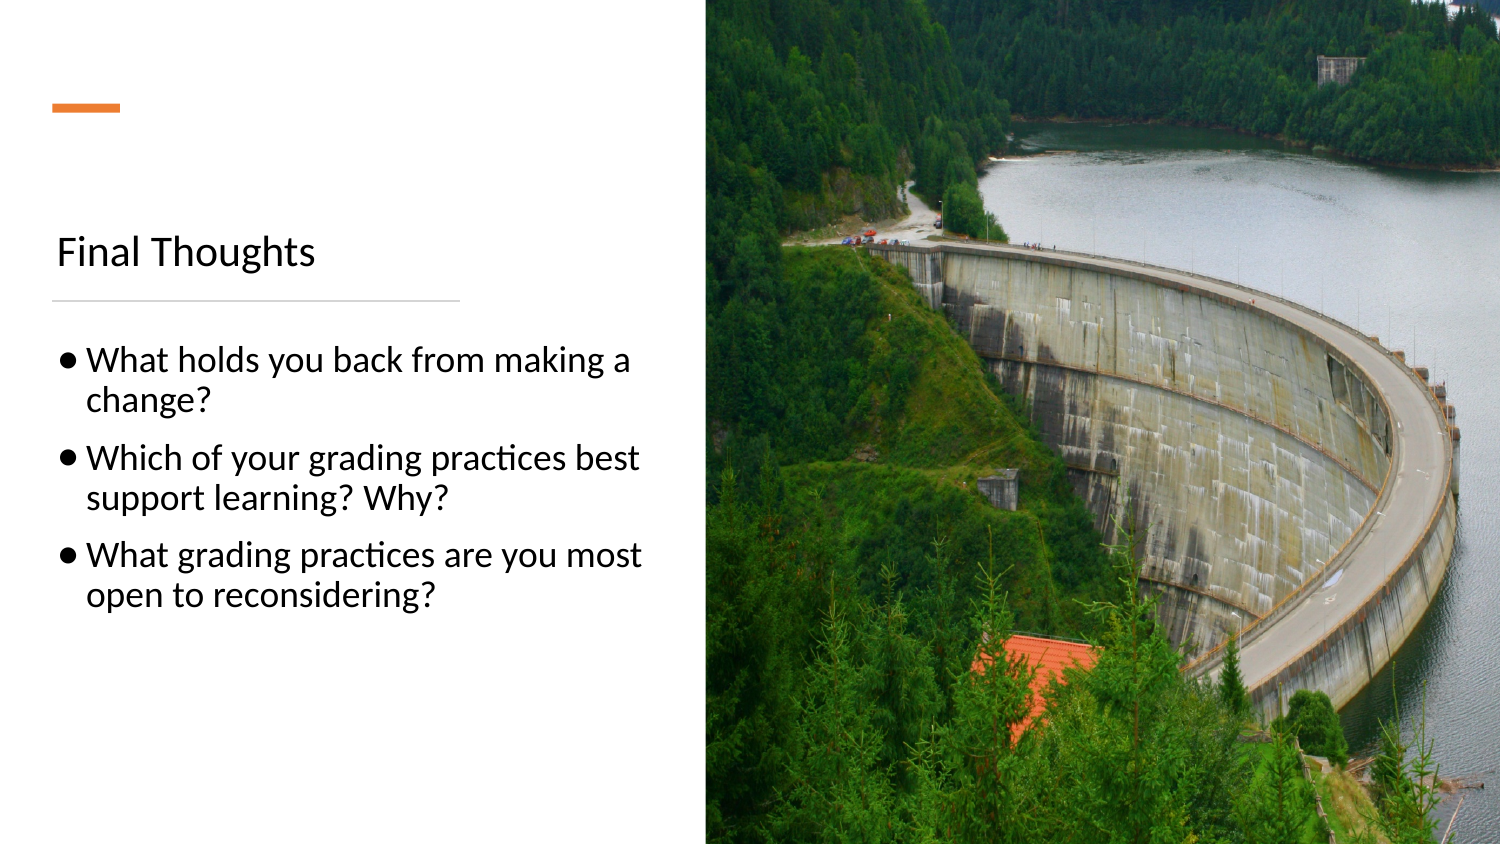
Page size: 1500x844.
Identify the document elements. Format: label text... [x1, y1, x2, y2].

list What holds you back from making a change? Which of your grading practices best support learning? Why? What grading practices are you most open to reconsidering? [45, 334, 696, 729]
text_box [52, 103, 120, 113]
picture [705, 0, 1500, 844]
text_box [0, 0, 703, 844]
title Final Thoughts [45, 142, 469, 282]
